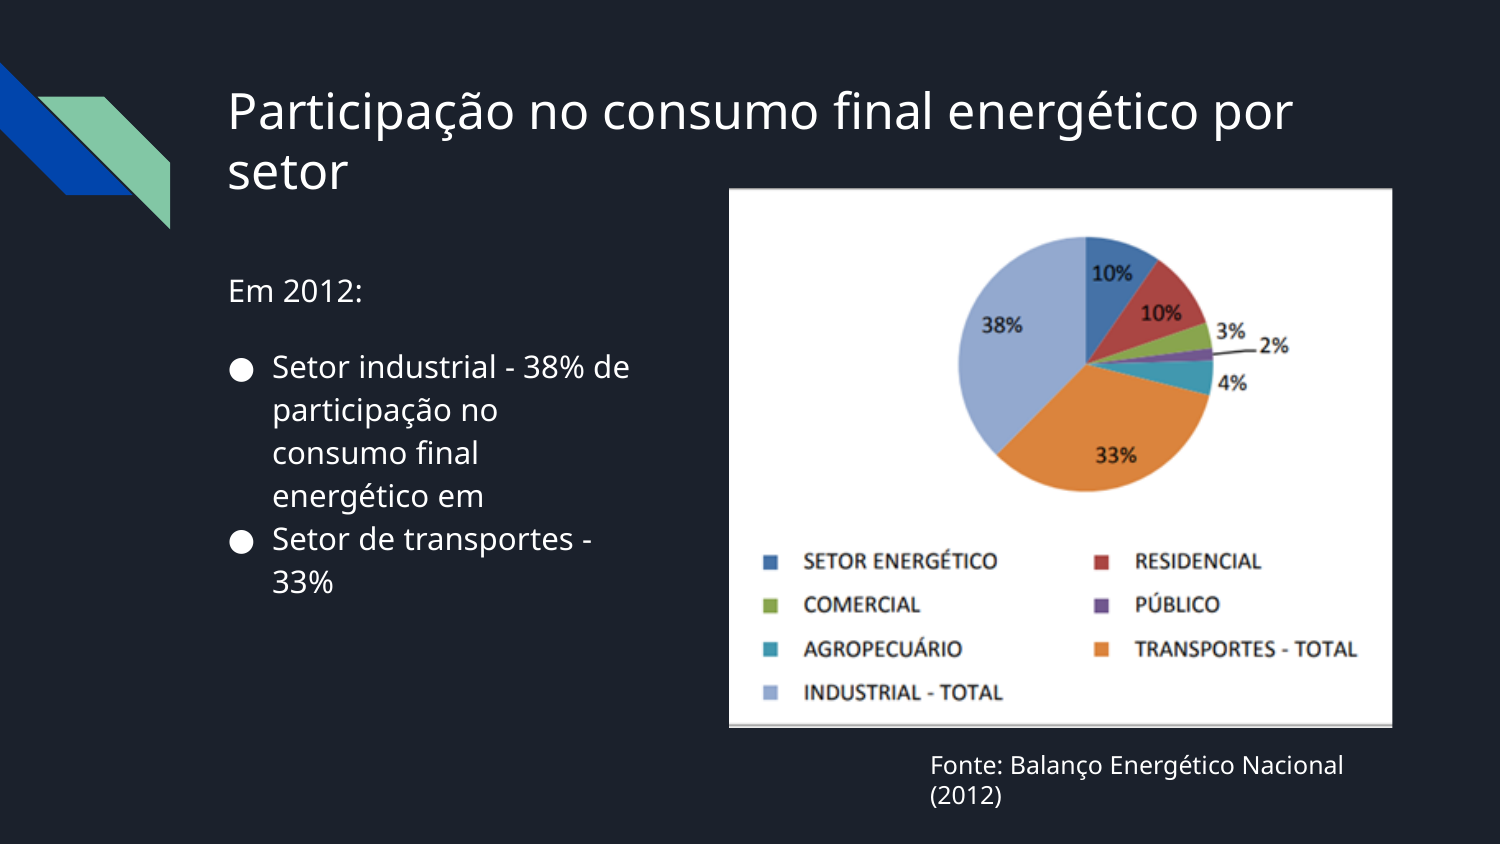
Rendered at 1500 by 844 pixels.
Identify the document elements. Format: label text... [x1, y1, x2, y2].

list Em 2012: Setor industrial - 38% de participação no consumo final energético em Setor de transportes - 33% [212, 250, 655, 729]
text_box Fonte: Balanço Energético Nacional (2012) [915, 734, 1420, 781]
picture [728, 188, 1393, 729]
title Participação no consumo final energético por setor [212, 64, 1368, 215]
